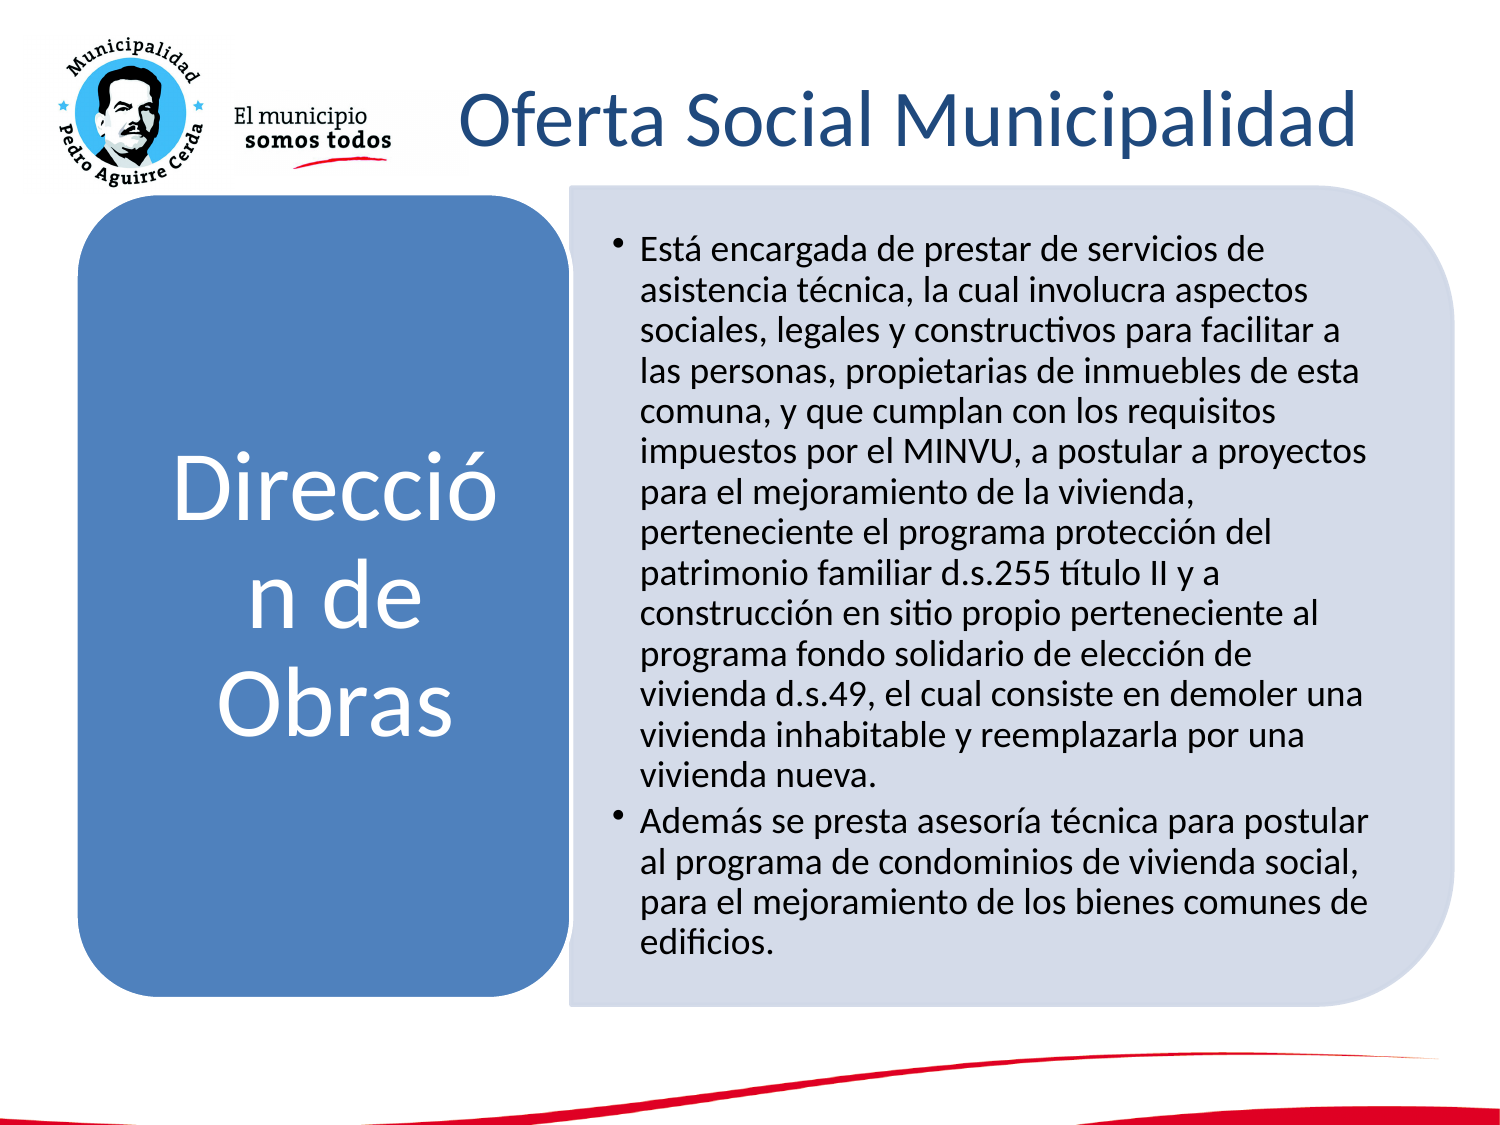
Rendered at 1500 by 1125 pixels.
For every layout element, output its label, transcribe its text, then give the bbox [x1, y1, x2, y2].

picture [23, 34, 469, 194]
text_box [74, 187, 1454, 1006]
picture [0, 1052, 1500, 1125]
text_box Oferta Social Municipalidad [419, 20, 1400, 185]
